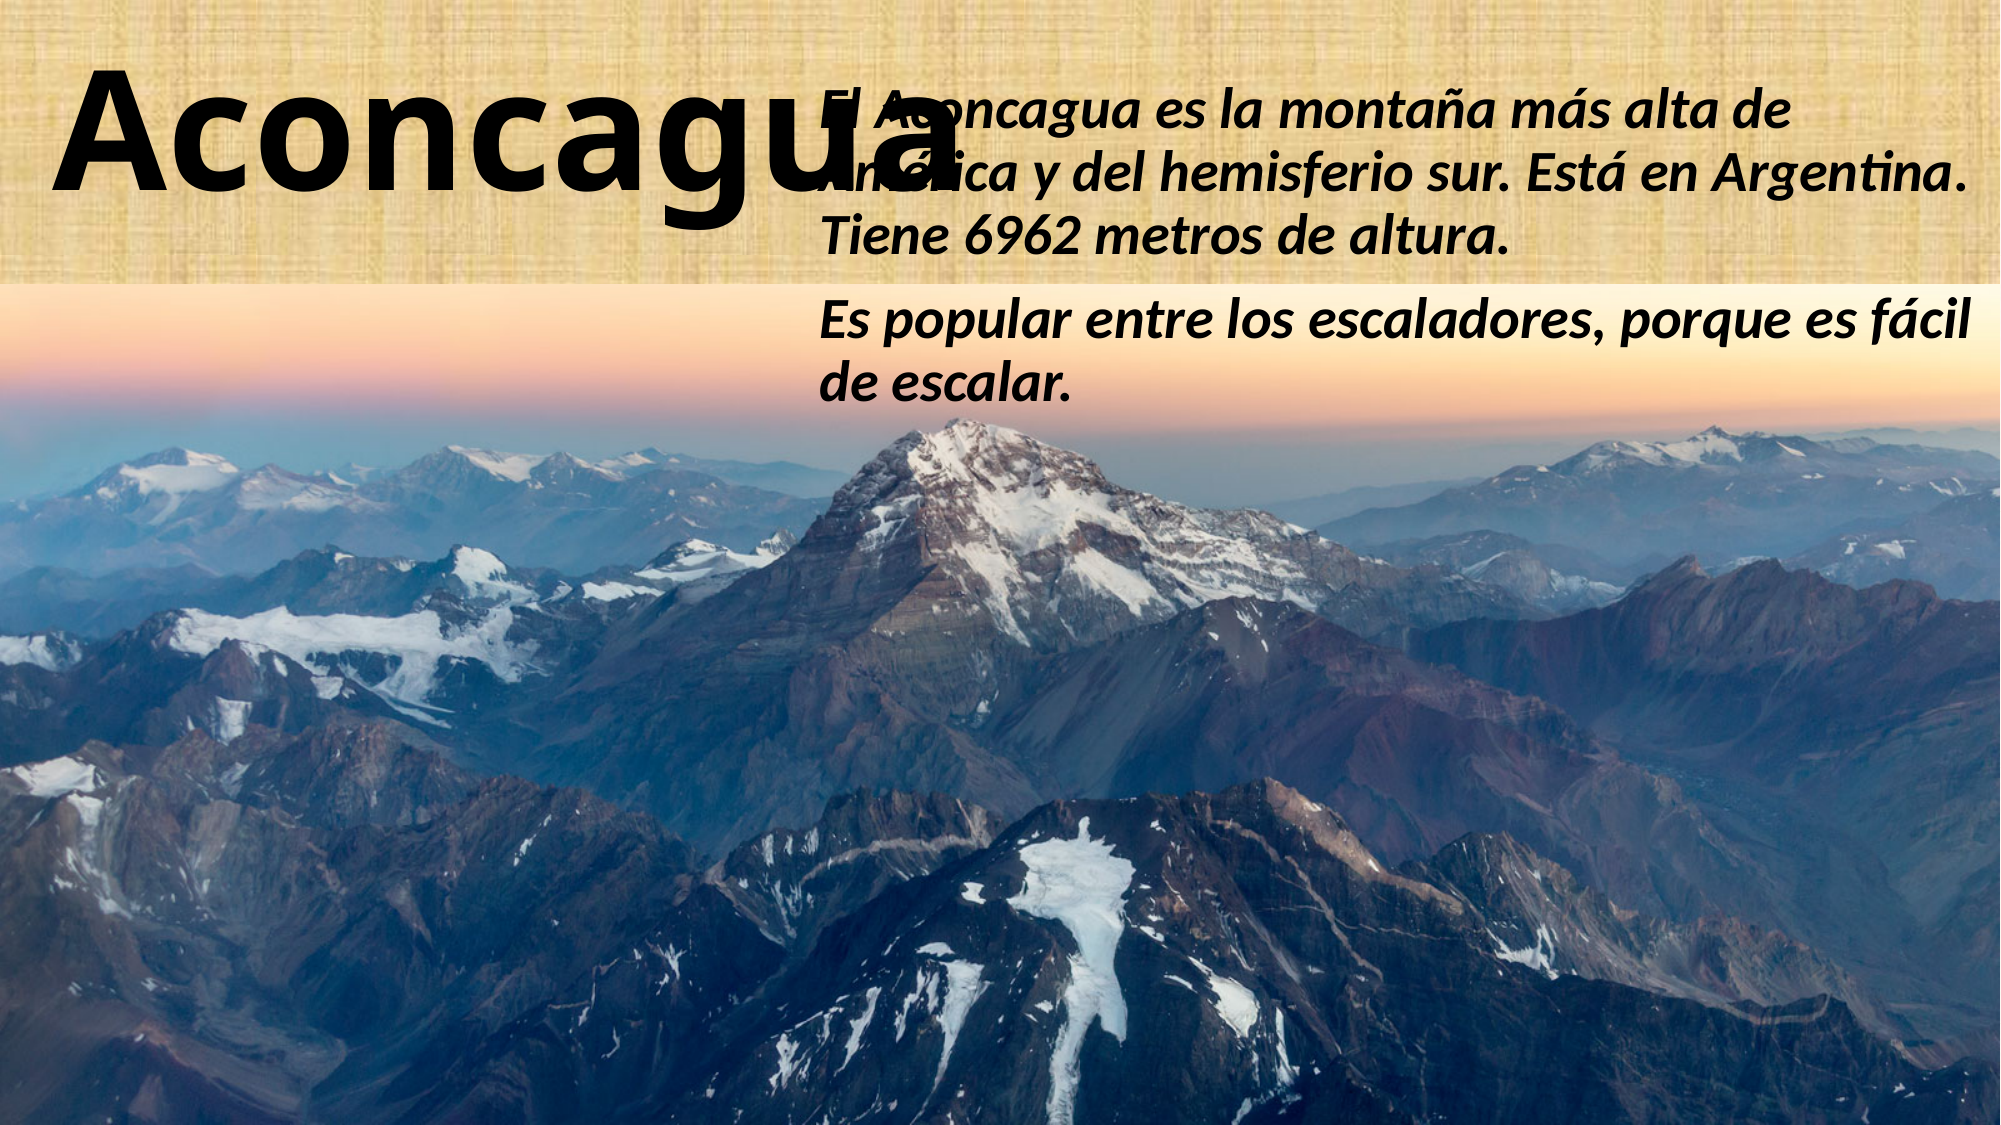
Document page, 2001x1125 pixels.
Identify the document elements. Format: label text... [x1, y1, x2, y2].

picture [0, 0, 2001, 1125]
text_box Aconcagua [37, 15, 985, 258]
text_box El Aconcagua es la montaña más alta de América y del hemisferio sur. Está en Argentina. Tiene 6962 metros de altura. Es popular entre los escaladores, porque es fácil de escalar. [804, 71, 2000, 284]
